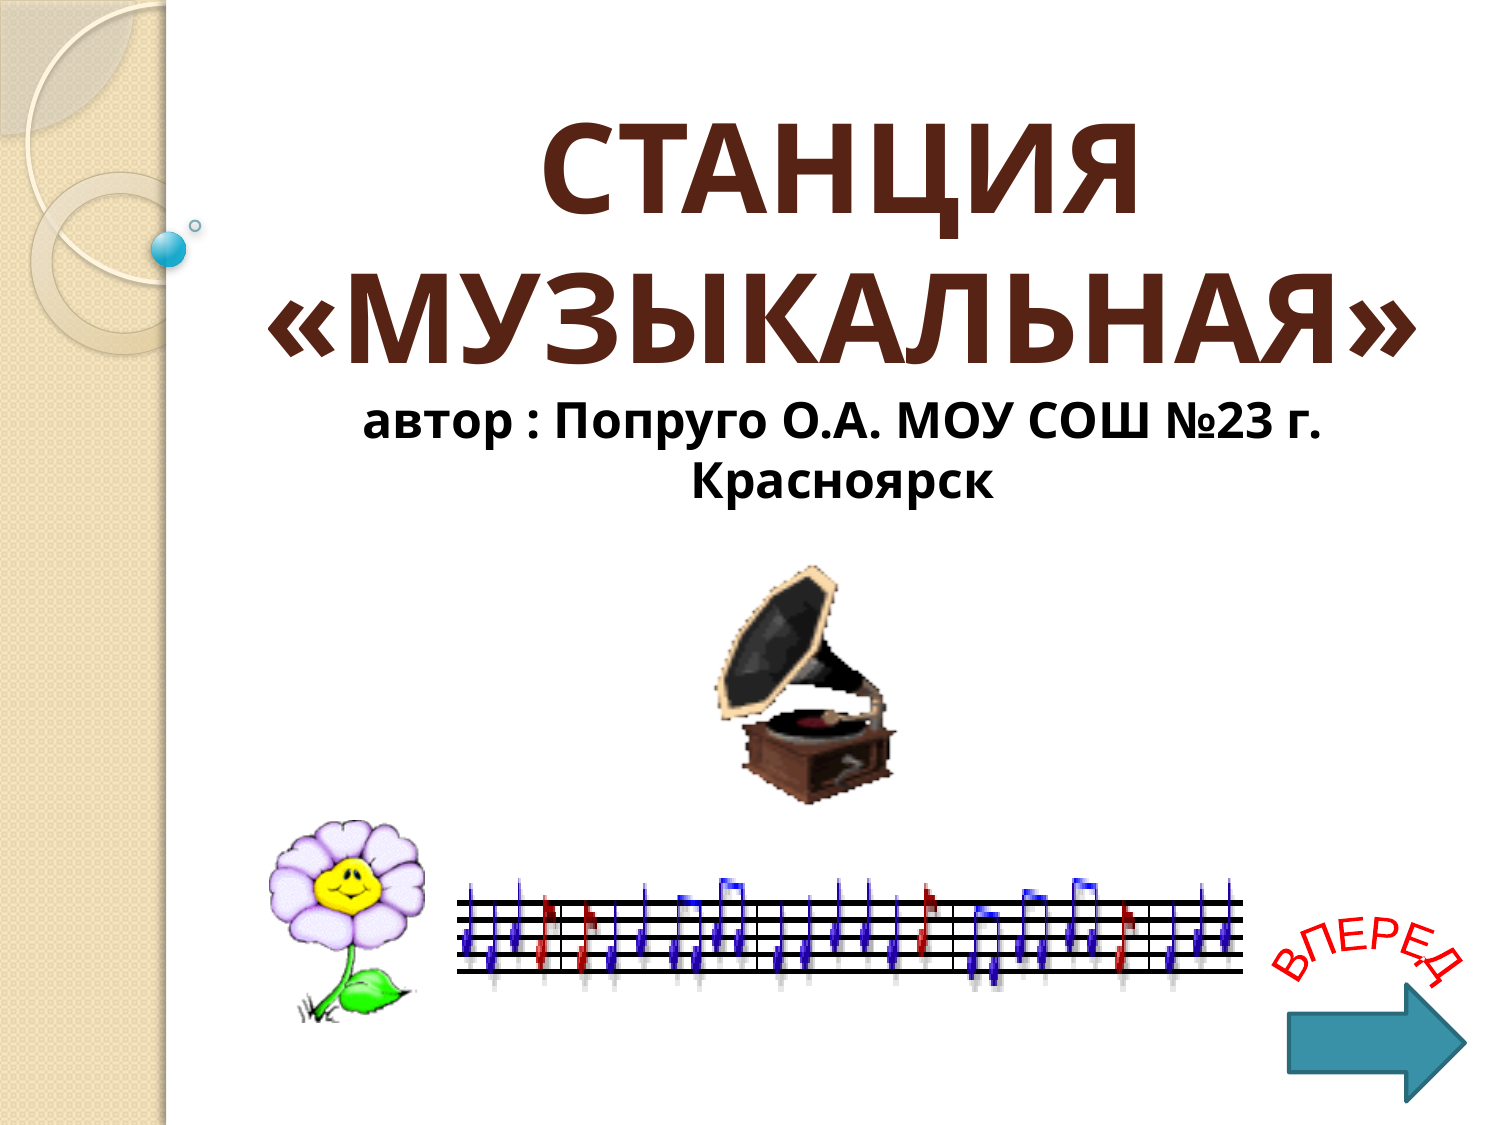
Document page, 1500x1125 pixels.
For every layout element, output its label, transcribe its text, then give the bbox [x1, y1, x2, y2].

text_box [1286, 982, 1467, 1104]
subtitle [234, 750, 1450, 1032]
picture [269, 820, 425, 1023]
picture [456, 878, 1243, 992]
title СТАНЦИЯ «МУЗЫКАЛЬНАЯ» автор : Попруго О.А. МОУ СОШ №23 г. Красноярск [234, 59, 1450, 516]
picture [632, 527, 985, 821]
